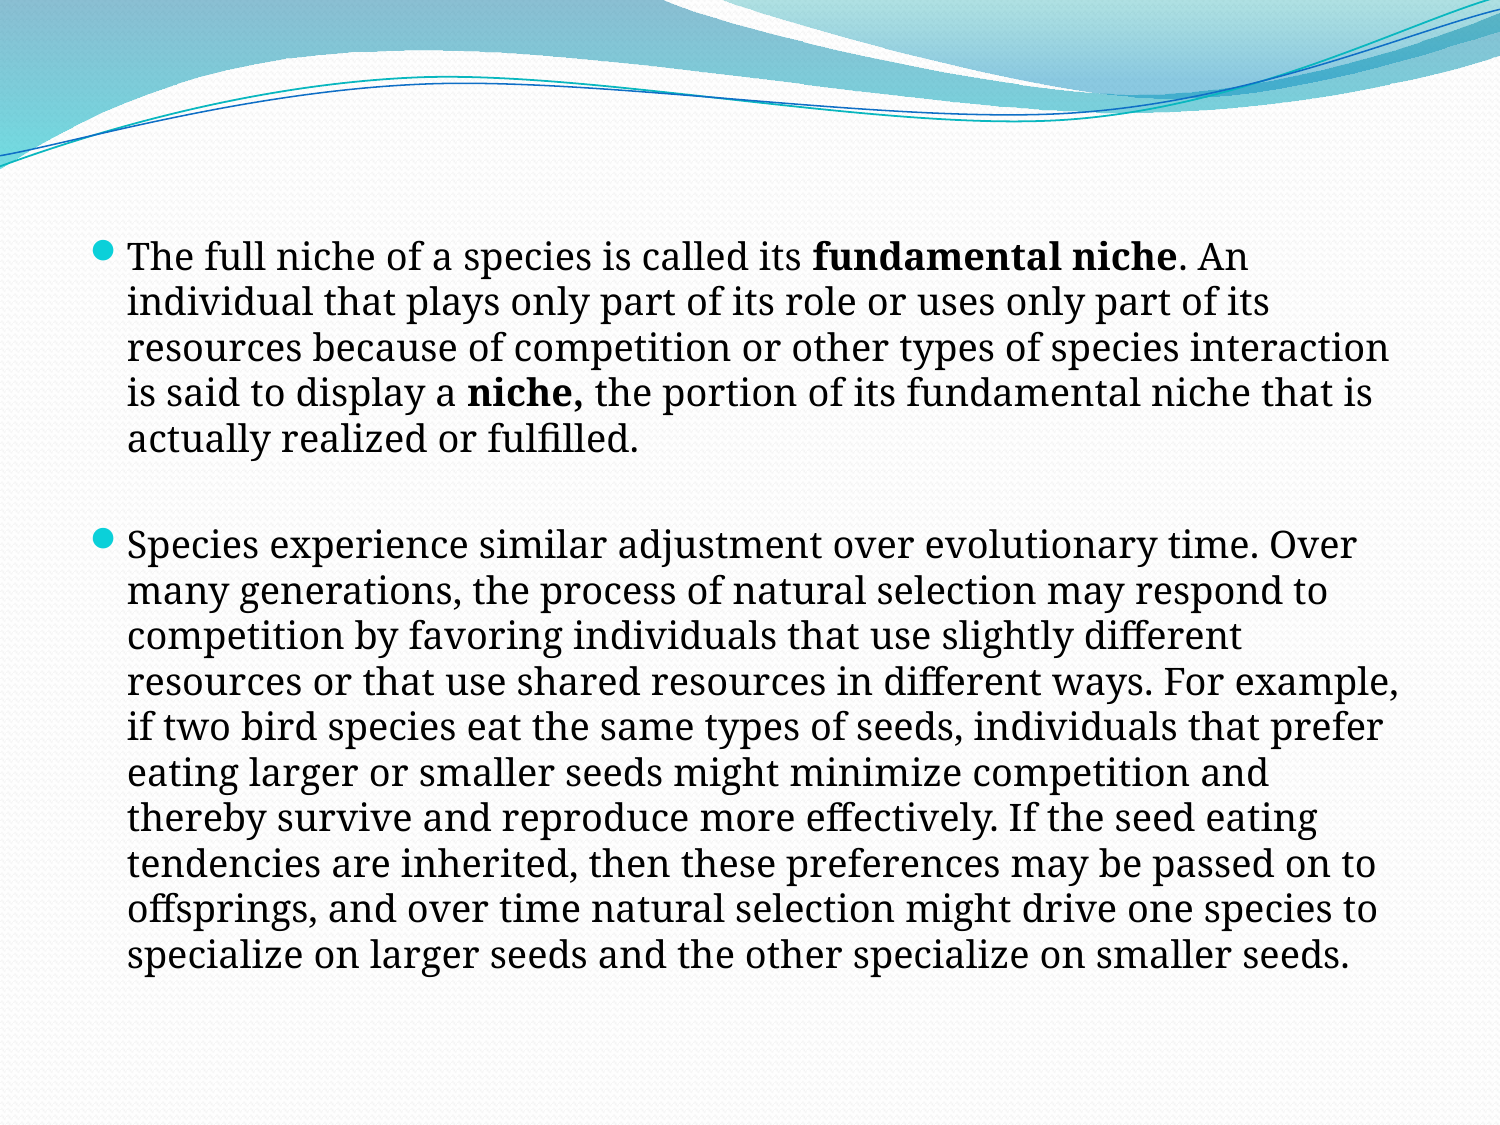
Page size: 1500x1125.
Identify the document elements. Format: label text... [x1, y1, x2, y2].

list The full niche of a species is called its fundamental niche. An individual that plays only part of its role or uses only part of its resources because of competition or other types of species interaction is said to display a niche, the portion of its fundamental niche that is actually realized or fulfilled. Species experience similar adjustment over evolutionary time. Over many generations, the process of natural selection may respond to competition by favoring individuals that use slightly different resources or that use shared resources in different ways. For example, if two bird species eat the same types of seeds, individuals that prefer eating larger or smaller seeds might minimize competition and thereby survive and reproduce more effectively. If the seed eating tendencies are inherited, then these preferences may be passed on to offsprings, and over time natural selection might drive one species to specialize on larger seeds and the other specialize on smaller seeds. [75, 224, 1425, 1038]
